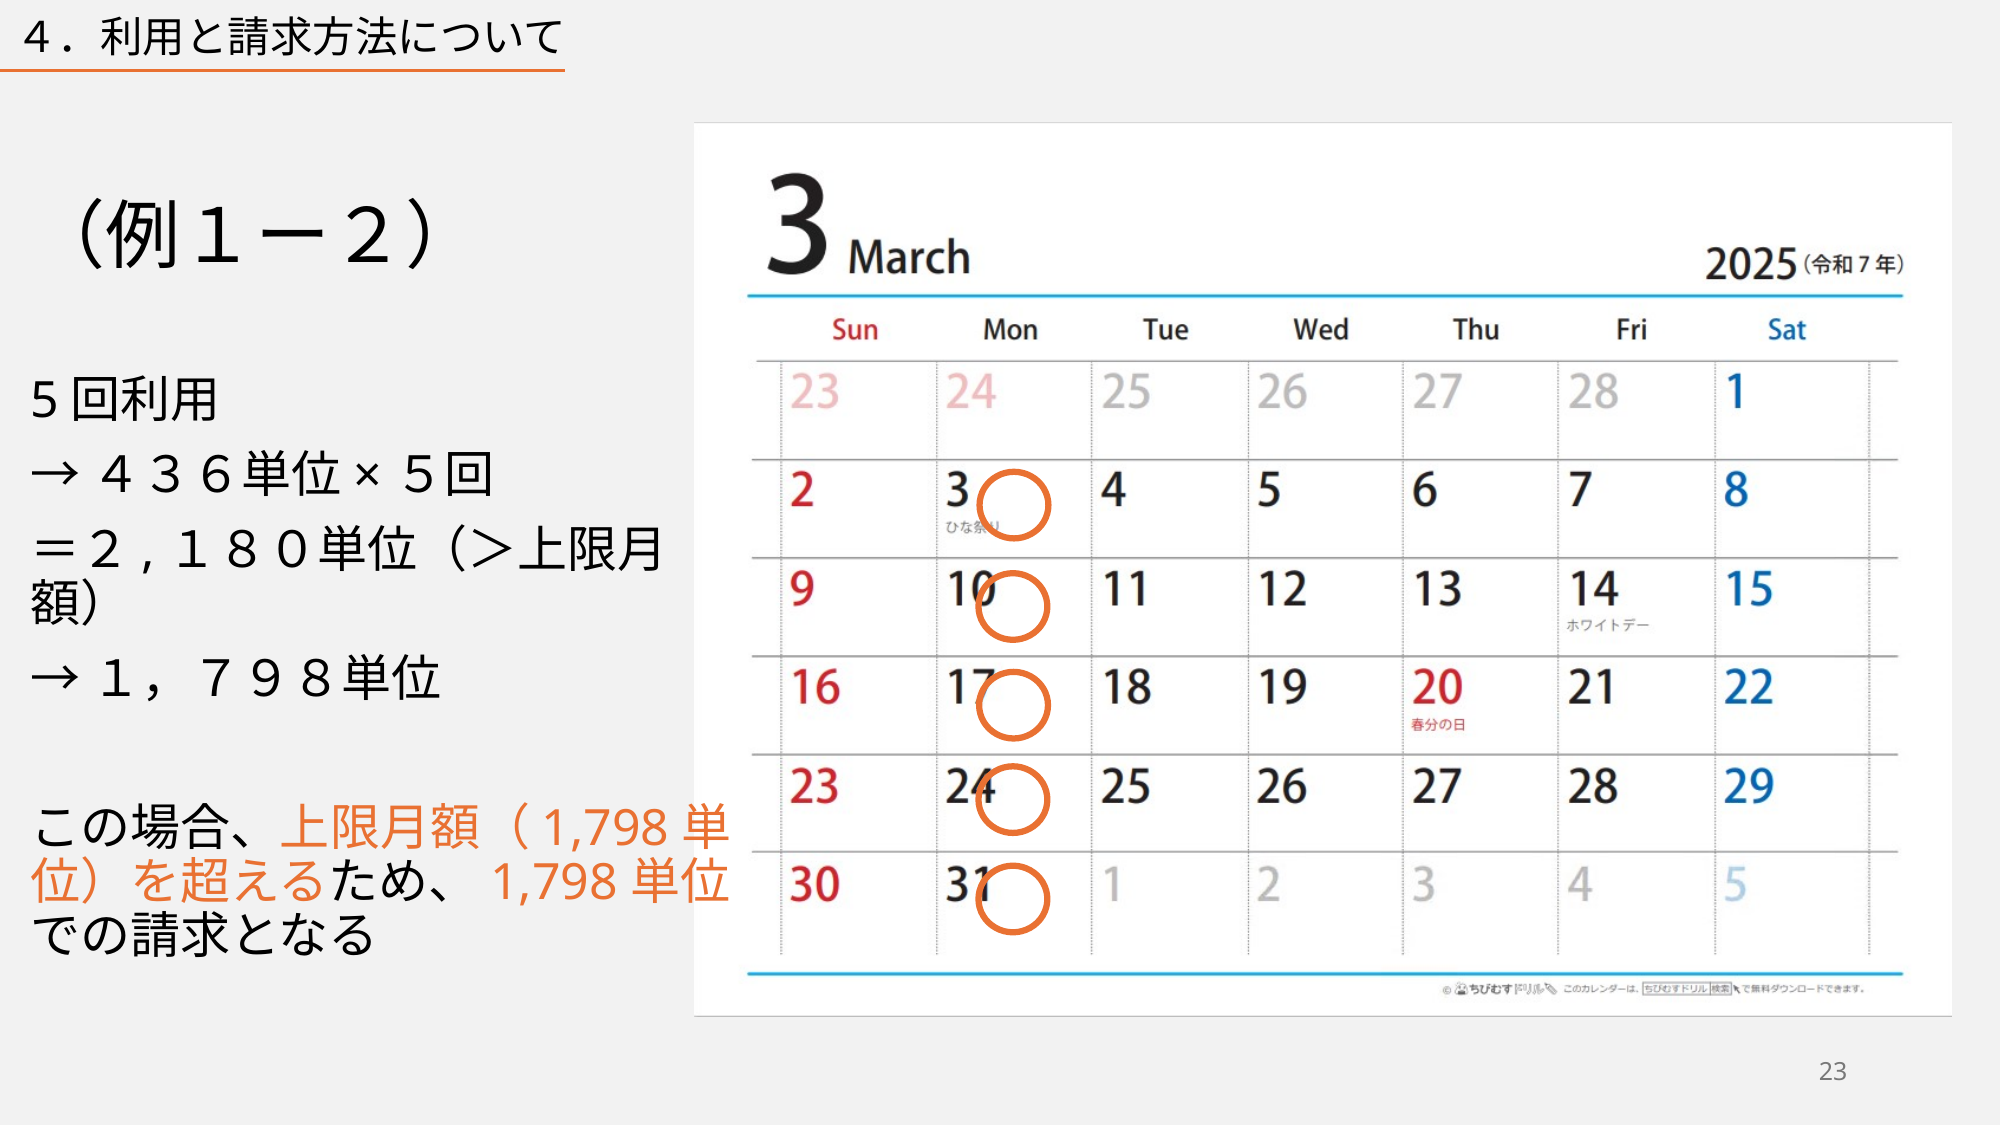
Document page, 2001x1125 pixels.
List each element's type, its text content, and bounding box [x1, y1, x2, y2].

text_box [0, 7, 589, 112]
slide_number 23 [1412, 1042, 1863, 1103]
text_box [978, 471, 1049, 933]
text_box （例１ー２） 5回利用 →４３６単位×５回 ＝２,１８０単位（＞上限月額） →１，７９８単位 この場合、上限月額（1,798単位）を超えるため、1,798単位での請求となる [14, 190, 693, 1003]
picture [693, 122, 1953, 1017]
